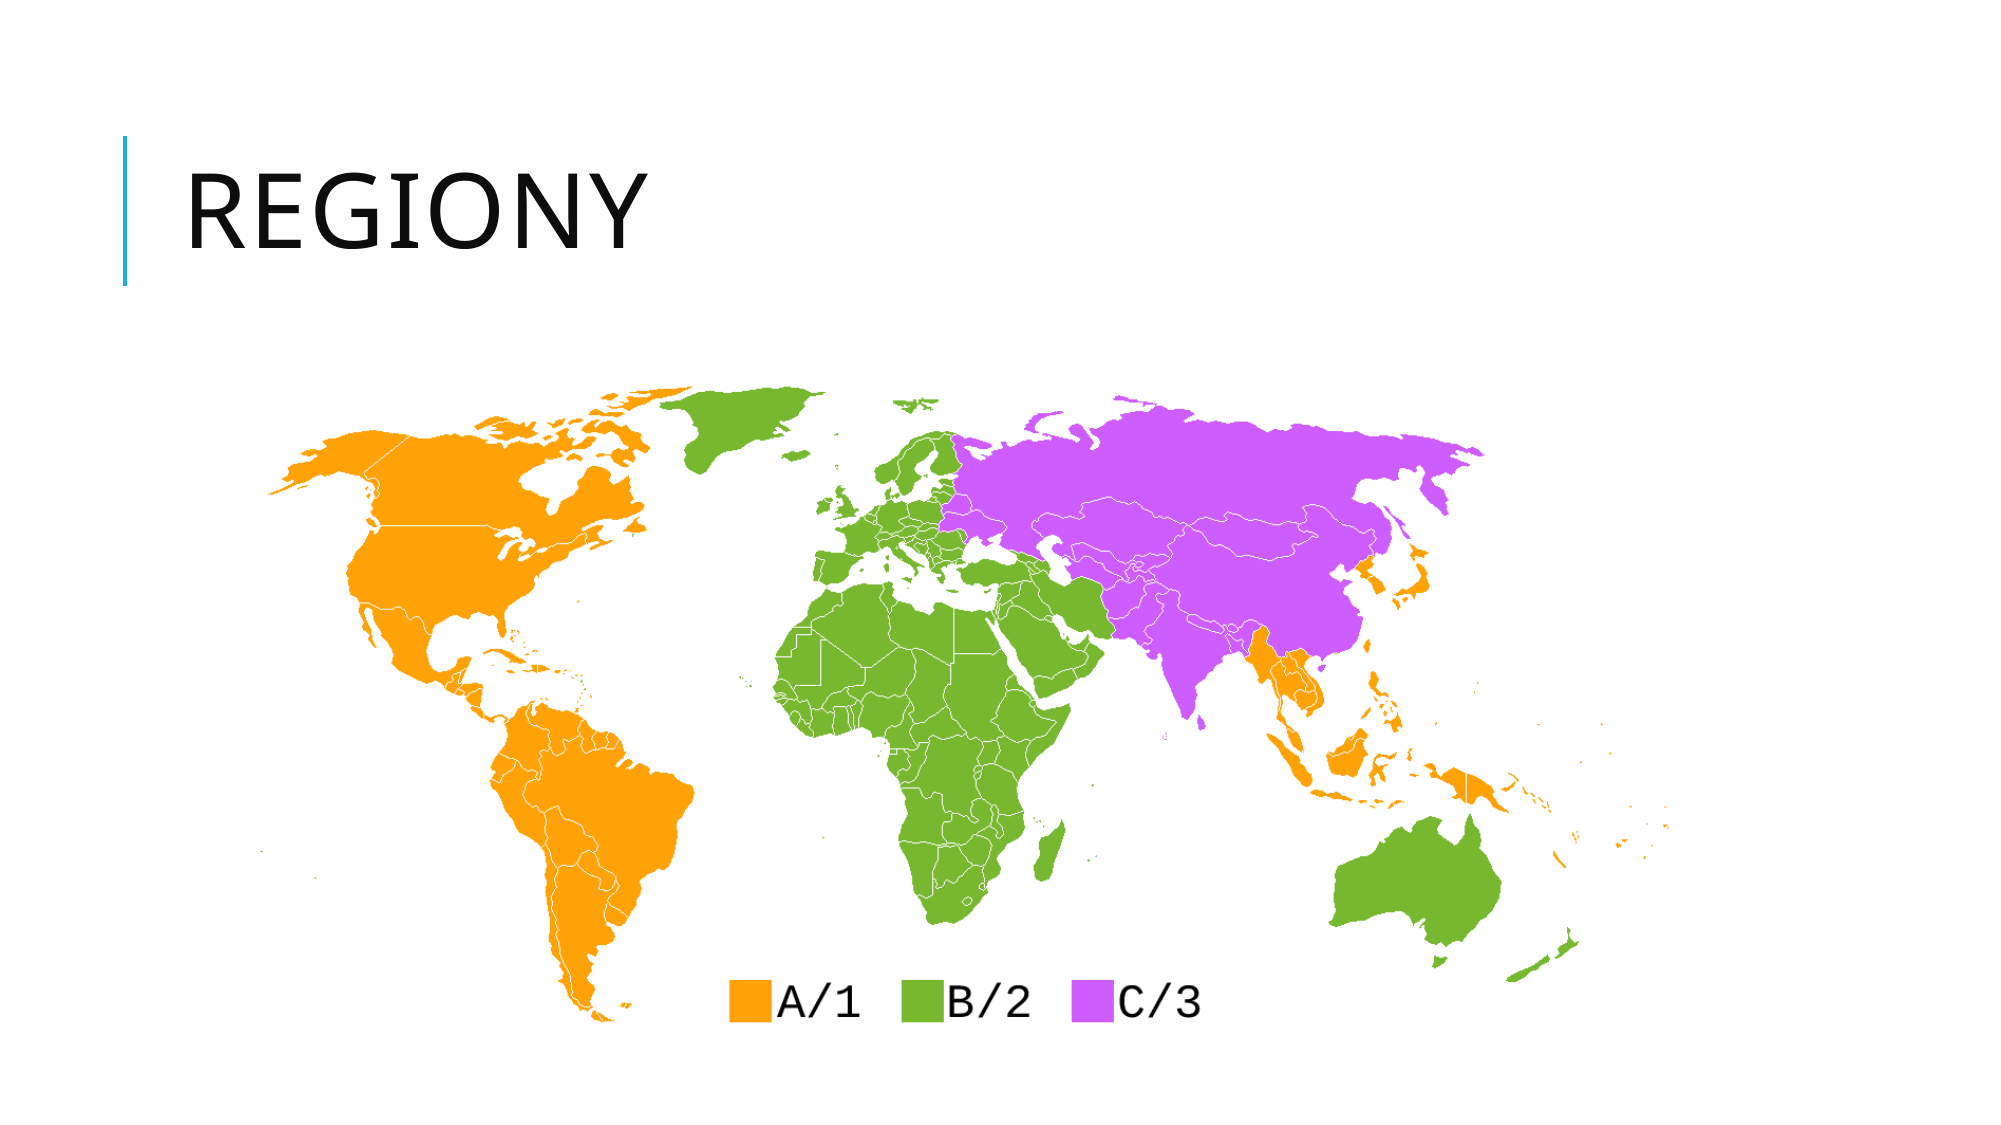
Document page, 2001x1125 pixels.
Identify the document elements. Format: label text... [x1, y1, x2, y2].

title Regiony [168, 96, 1763, 342]
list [252, 374, 1679, 1036]
